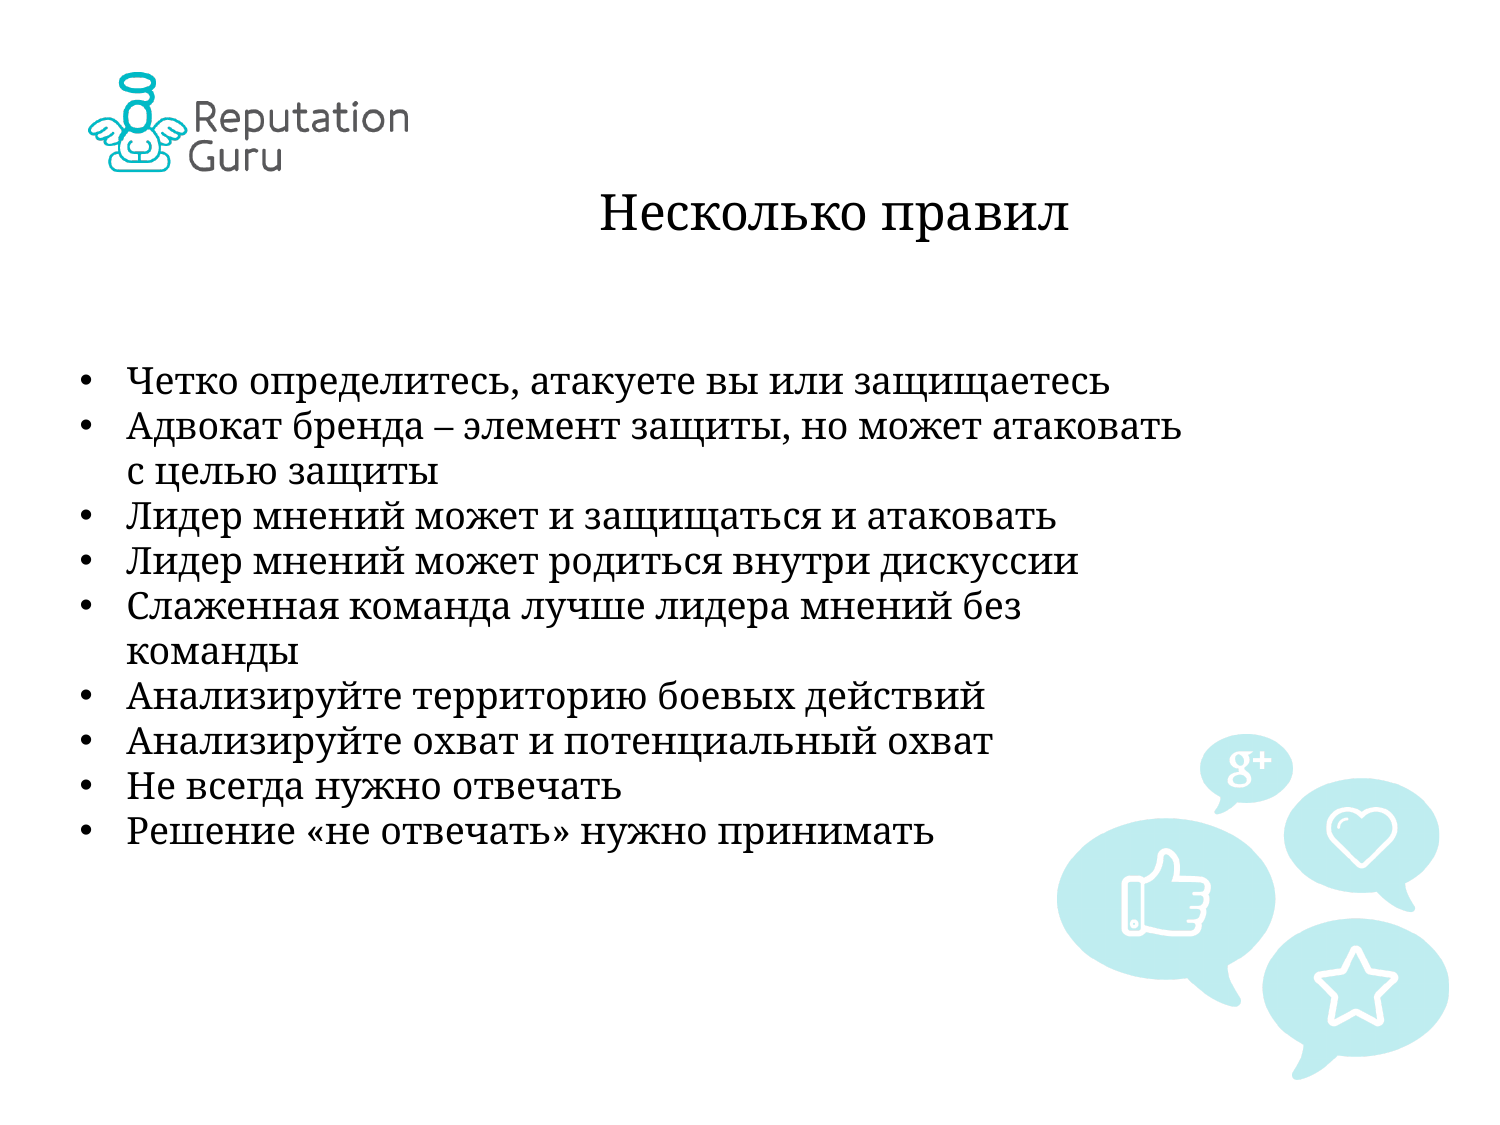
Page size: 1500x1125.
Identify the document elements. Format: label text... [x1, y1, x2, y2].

text_box Четко определитесь, атакуете вы или защищаетесь Адвокат бренда – элемент защиты, но может атаковать с целью защиты Лидер мнений может и защищаться и атаковать Лидер мнений может родиться внутри дискуссии Слаженная команда лучше лидера мнений без команды Анализируйте территорию боевых действий Анализируйте охват и потенциальный охват Не всегда нужно отвечать Решение «не отвечать» нужно принимать [64, 349, 1199, 950]
picture [88, 72, 408, 173]
text_box Несколько правил [584, 172, 1365, 248]
picture [1056, 734, 1449, 1083]
